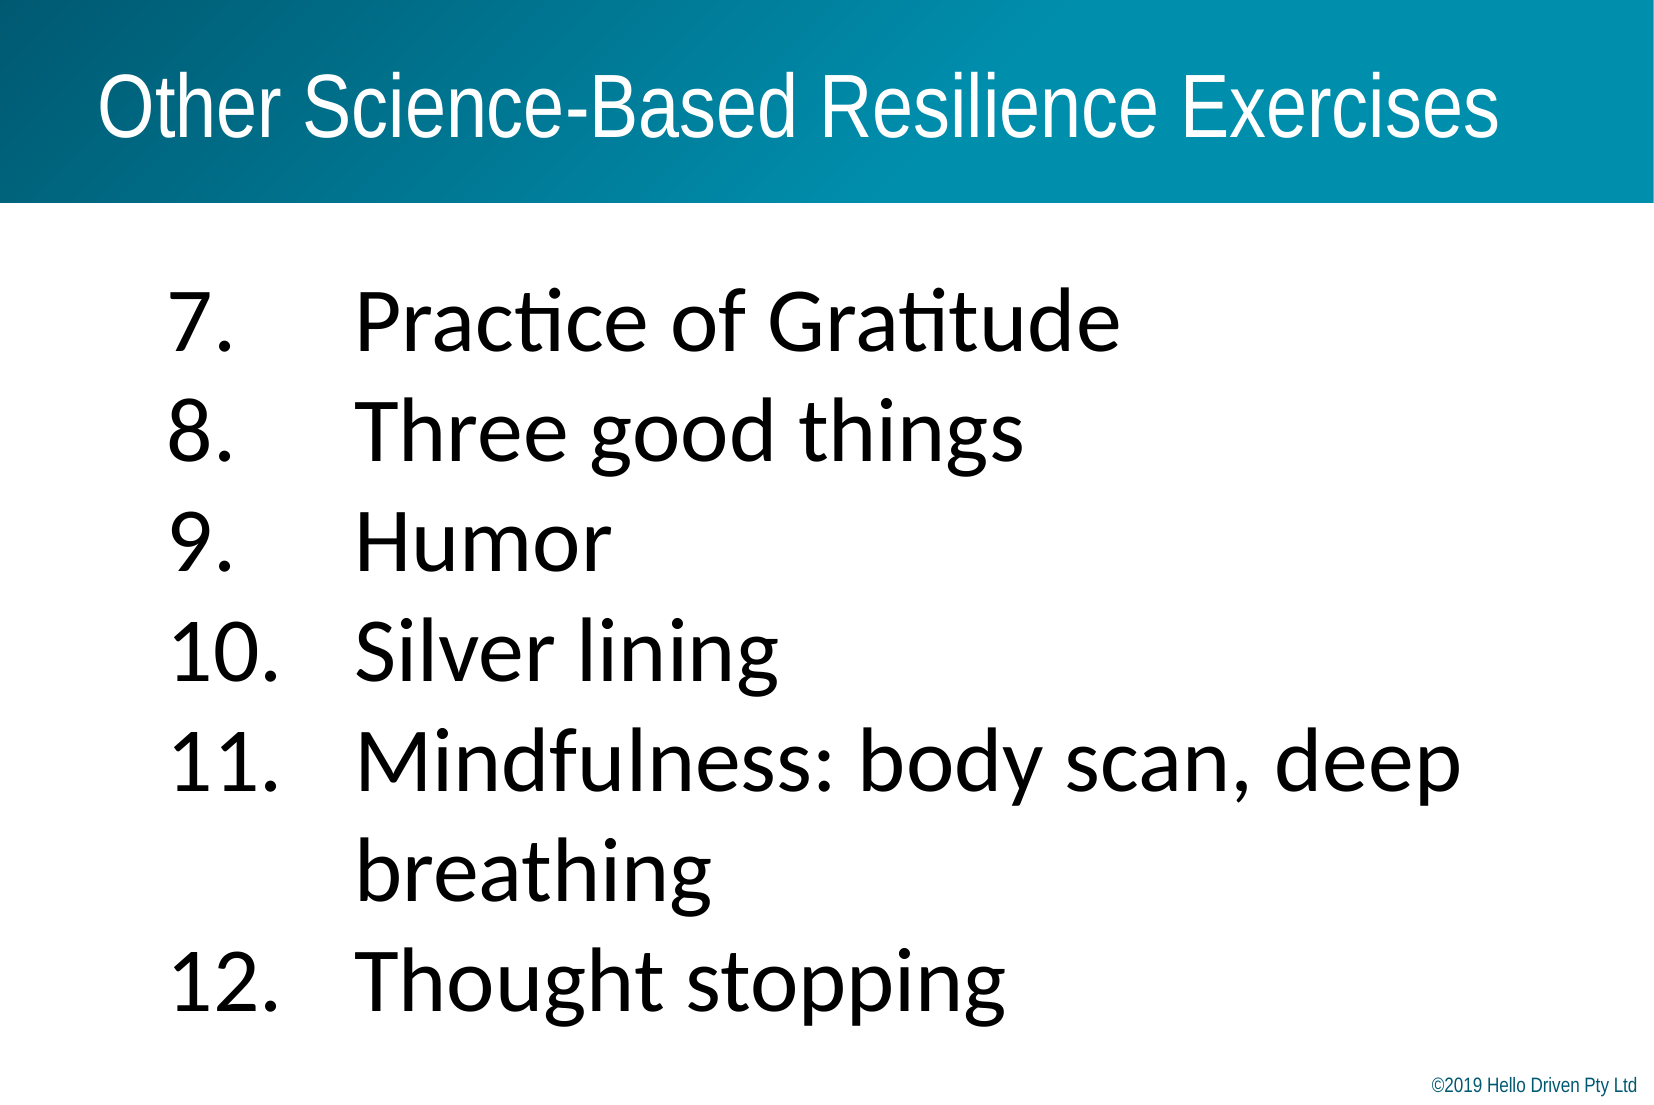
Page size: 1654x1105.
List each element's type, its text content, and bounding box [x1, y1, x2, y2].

text_box [0, 0, 1654, 204]
title Other Science-Based Resilience Exercises [82, 9, 1571, 194]
text_box Practice of Gratitude Three good things Humor Silver lining Mindfulness: body scan, deep breathing Thought stopping [151, 252, 1527, 1037]
picture [1431, 1077, 1443, 1092]
